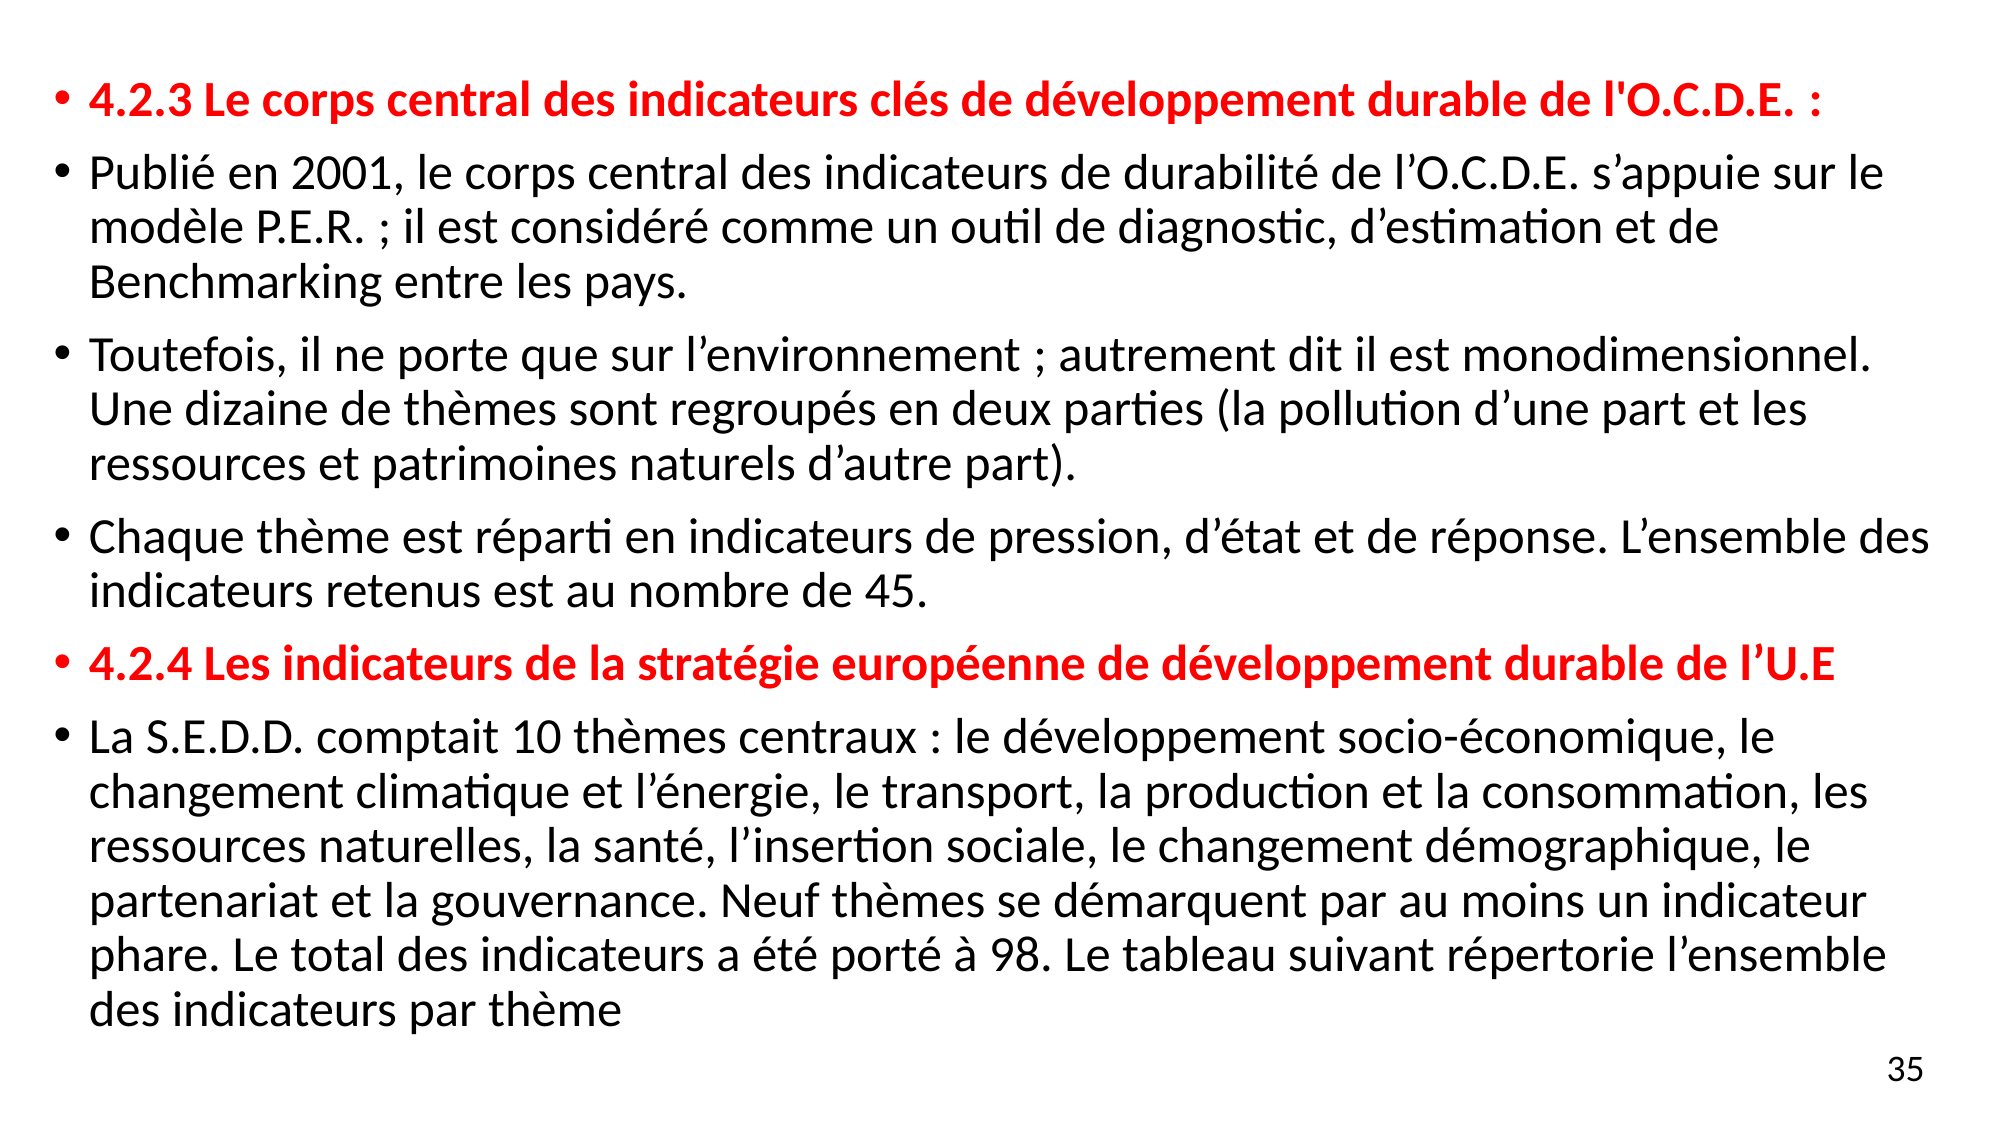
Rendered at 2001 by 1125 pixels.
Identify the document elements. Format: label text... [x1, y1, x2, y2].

list 4.2.3 Le corps central des indicateurs clés de développement durable de l'O.C.D.E. : Publié en 2001, le corps central des indicateurs de durabilité de l’O.C.D.E. s’appuie sur le modèle P.E.R. ; il est considéré comme un outil de diagnostic, d’estimation et de Benchmarking entre les pays. Toutefois, il ne porte que sur l’environnement ; autrement dit il est monodimensionnel. Une dizaine de thèmes sont regroupés en deux parties (la pollution d’une part et les ressources et patrimoines naturels d’autre part). Chaque thème est réparti en indicateurs de pression, d’état et de réponse. L’ensemble des indicateurs retenus est au nombre de 45. 4.2.4 Les indicateurs de la stratégie européenne de développement durable de l’U.E La S.E.D.D. comptait 10 thèmes centraux : le développement socio-économique, le changement climatique et l’énergie, le transport, la production et la consommation, les ressources naturelles, la santé, l’insertion sociale, le changement démographique, le partenariat et la gouvernance. Neuf thèmes se démarquent par au moins un indicateur phare. Le total des indicateurs a été porté à 98. Le tableau suivant répertorie l’ensemble des indicateurs par thème [38, 65, 1972, 1050]
text_box 35 [1871, 1036, 1960, 1097]
